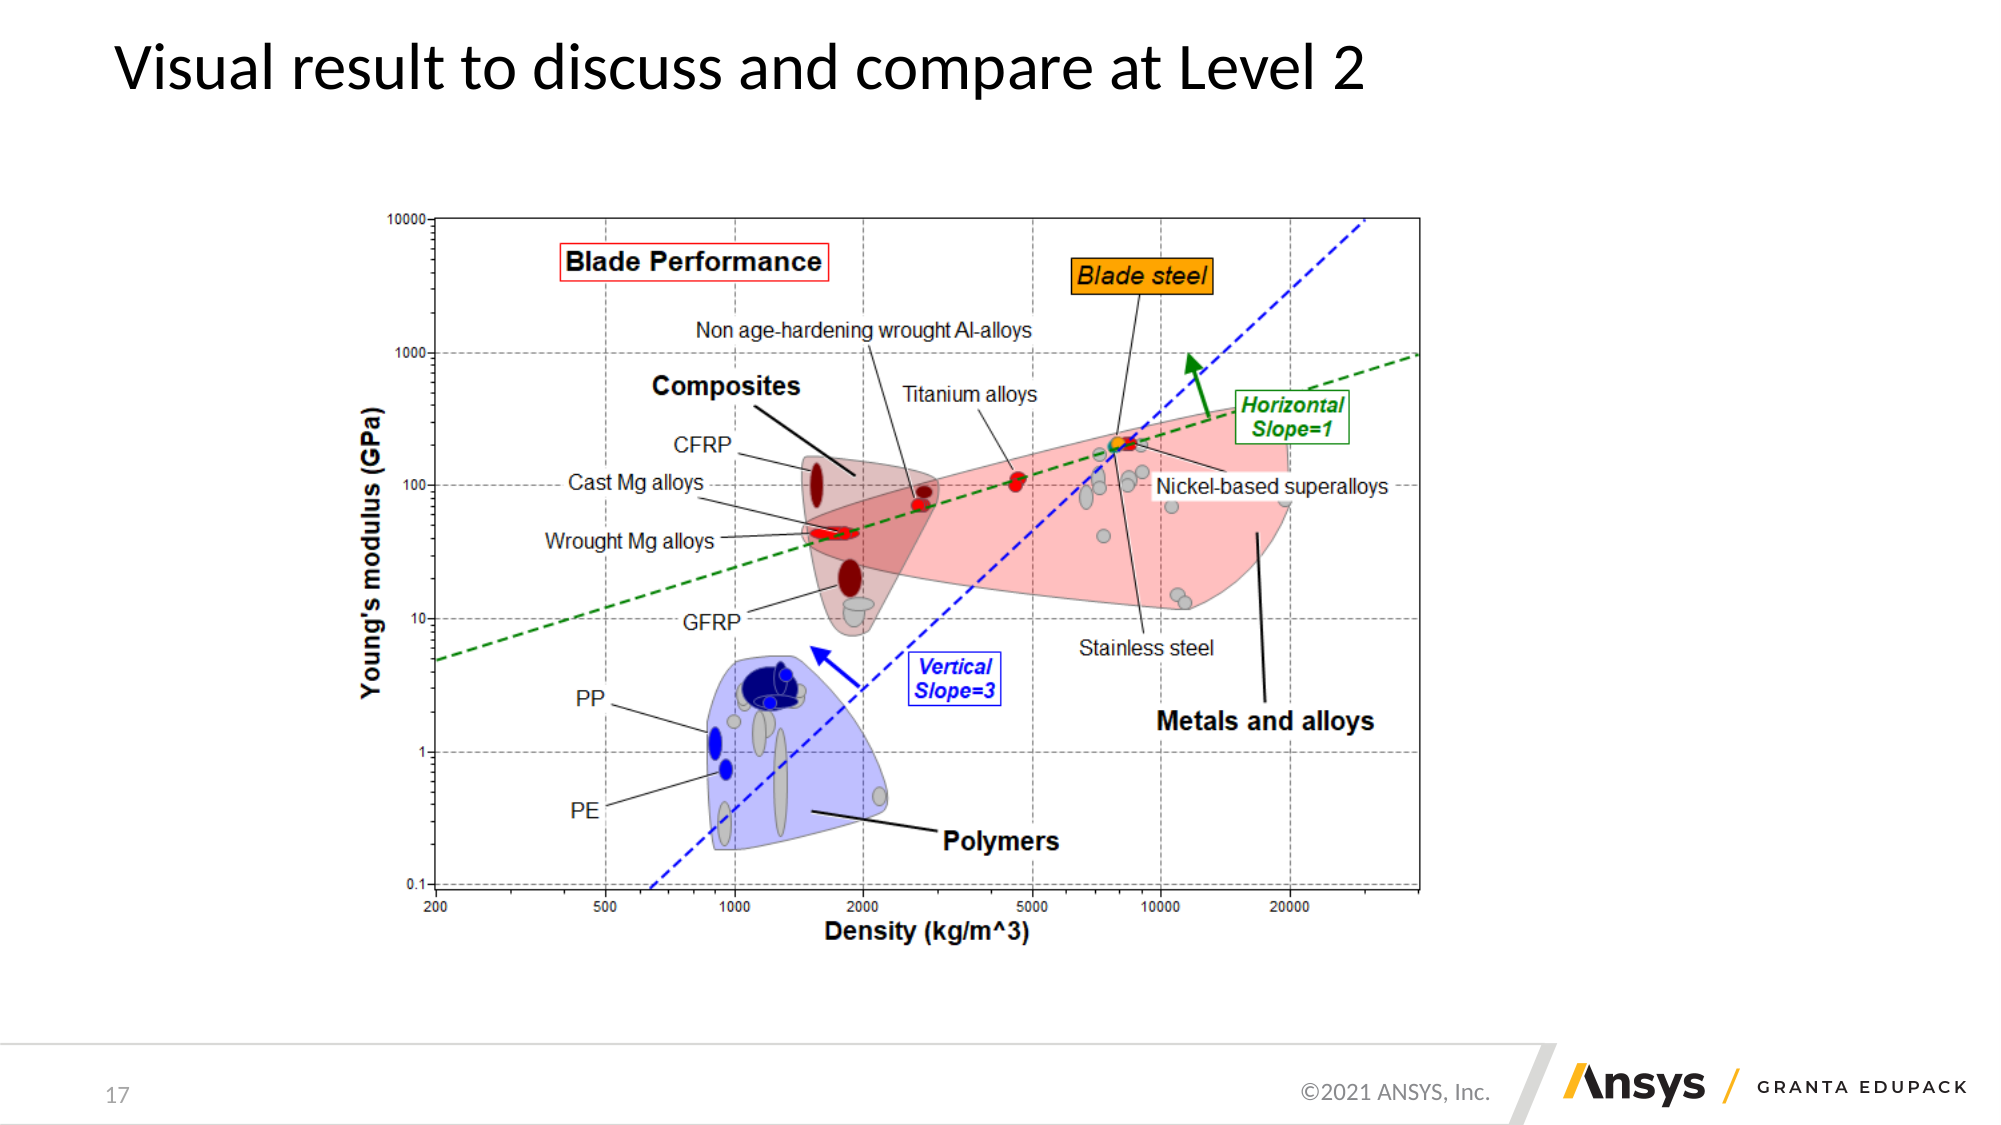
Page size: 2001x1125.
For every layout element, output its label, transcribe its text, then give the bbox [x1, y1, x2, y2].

picture [0, 0, 2000, 1125]
title Visual result to discuss and compare at Level 2 [99, 24, 1900, 164]
slide_number 17 [89, 1073, 540, 1114]
